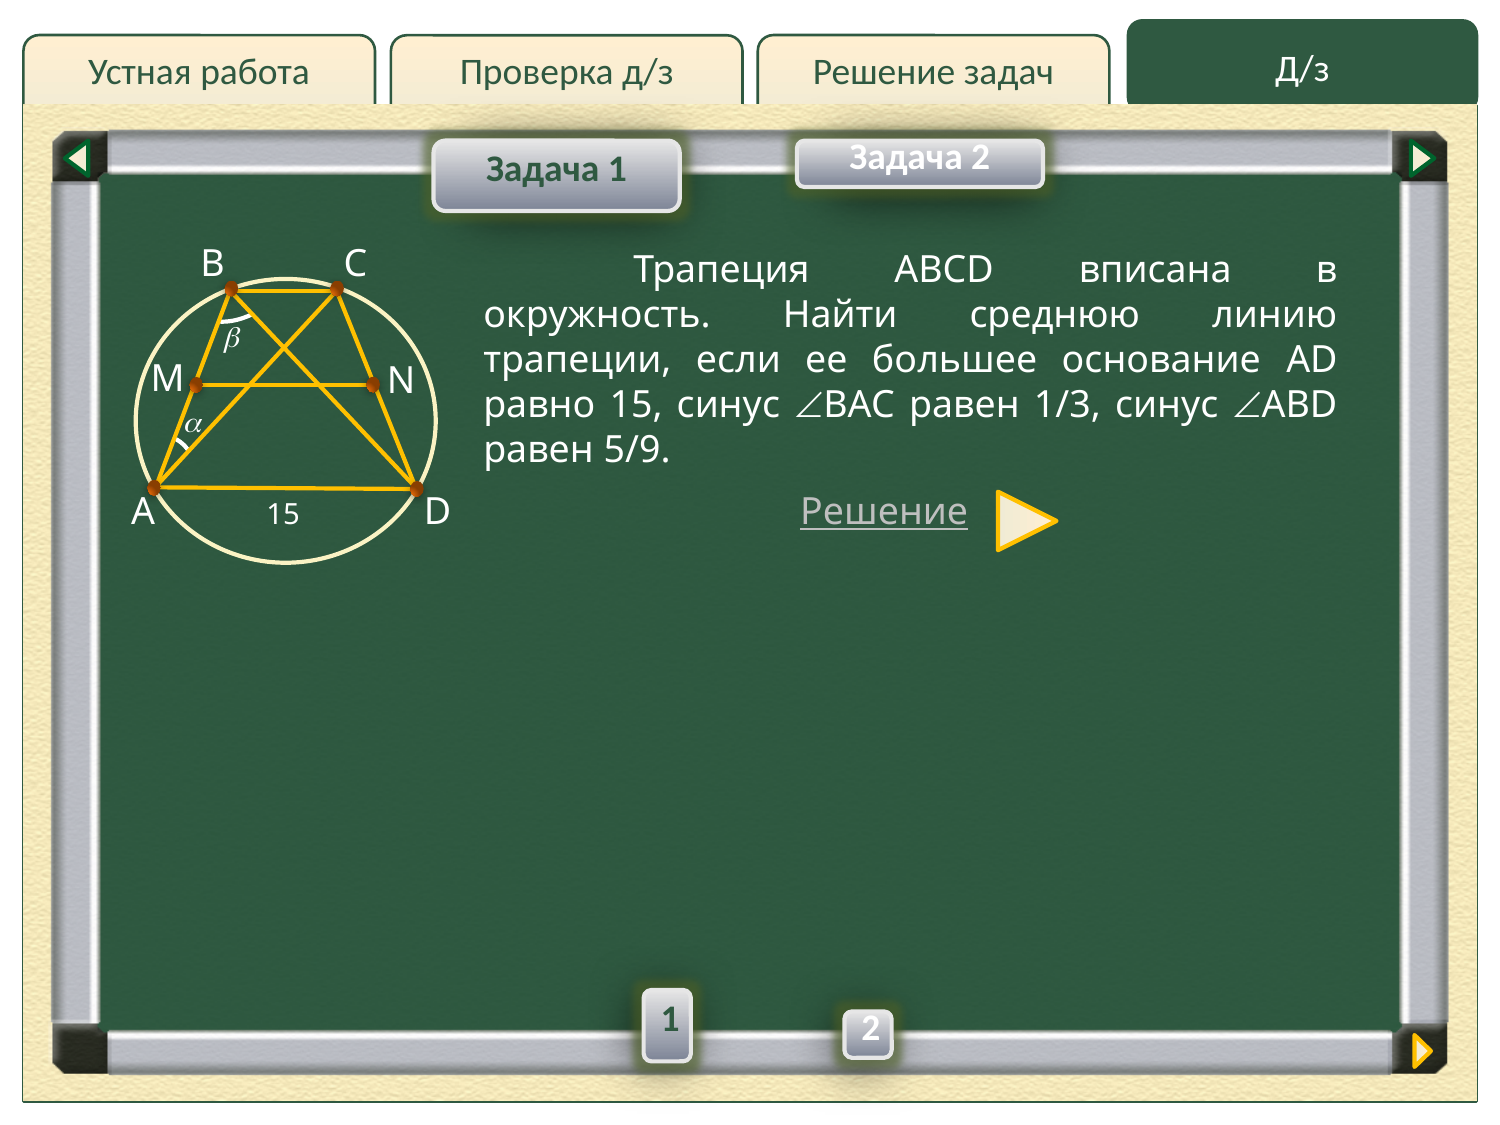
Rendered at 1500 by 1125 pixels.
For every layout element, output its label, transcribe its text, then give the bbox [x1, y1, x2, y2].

picture [22, 104, 1478, 1102]
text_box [340, 290, 417, 489]
text_box Решение задач [755, 32, 1112, 101]
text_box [155, 290, 338, 487]
text_box Устная работа [21, 32, 378, 103]
text_box Проверка д/з [388, 33, 745, 101]
text_box Д/з [1124, 16, 1481, 104]
